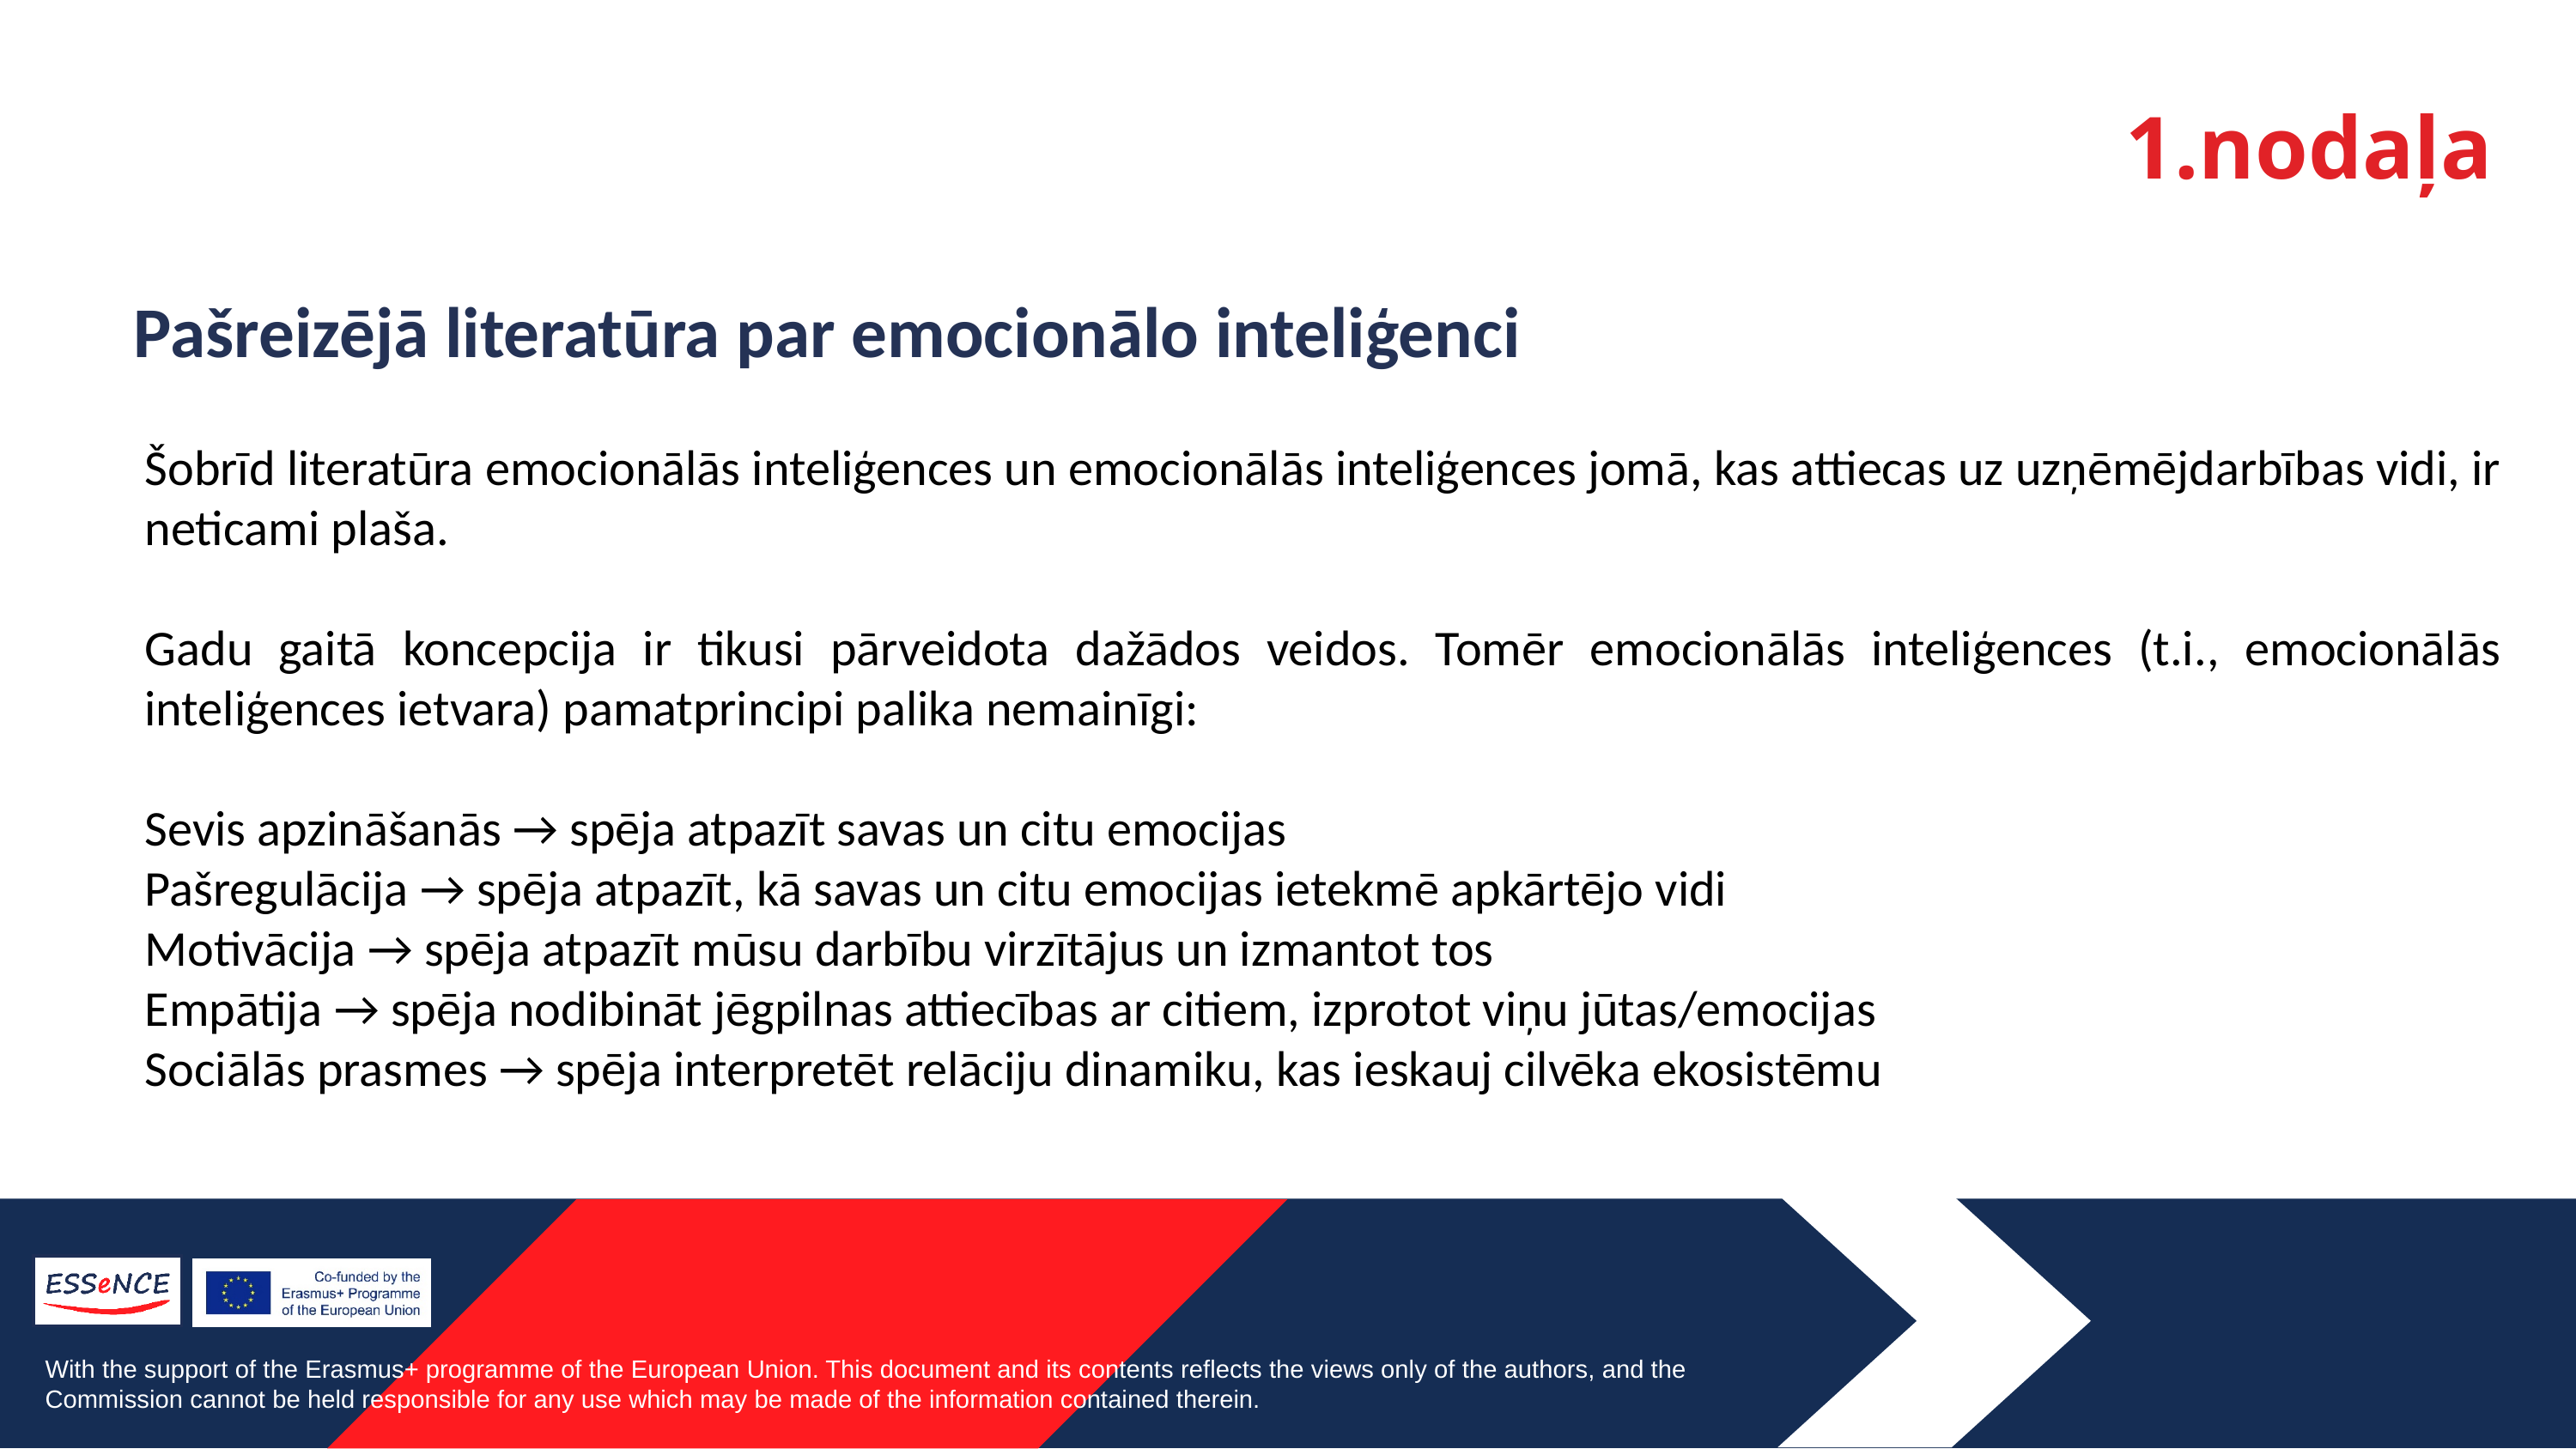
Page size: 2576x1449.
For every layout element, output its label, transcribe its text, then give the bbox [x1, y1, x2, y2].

picture [192, 1258, 431, 1328]
text_box Šobrīd literatūra emocionālās inteliģences un emocionālās inteliģences jomā, kas attiecas uz uzņēmējdarbības vidi, ir neticami plaša. Gadu gaitā koncepcija ir tikusi pārveidota dažādos veidos. Tomēr emocionālās inteliģences (t.i., emocionālās inteliģences ietvara) pamatprincipi palika nemainīgi: Sevis apzināšanās → spēja atpazīt savas un citu emocijas Pašregulācija → spēja atpazīt, kā savas un citu emocijas ietekmē apkārtējo vidi Motivācija → spēja atpazīt mūsu darbību virzītājus un izmantot tos Empātija → spēja nodibināt jēgpilnas attiecības ar citiem, izprotot viņu jūtas/emocijas Sociālās prasmes → spēja interpretēt relāciju dinamiku, kas ieskauj cilvēka ekosistēmu [131, 428, 2515, 1103]
picture [32, 1254, 183, 1328]
text_box With the support of the Erasmus+ programme of the European Union. This document and its contents reflects the views only of the authors, and the Commission cannot be held responsible for any use which may be made of the information contained therein. [32, 1346, 1803, 1420]
text_box Pašreizējā literatūra par emocionālo inteliģenci [131, 284, 2515, 373]
text_box 1.nodaļa [2124, 91, 2515, 197]
